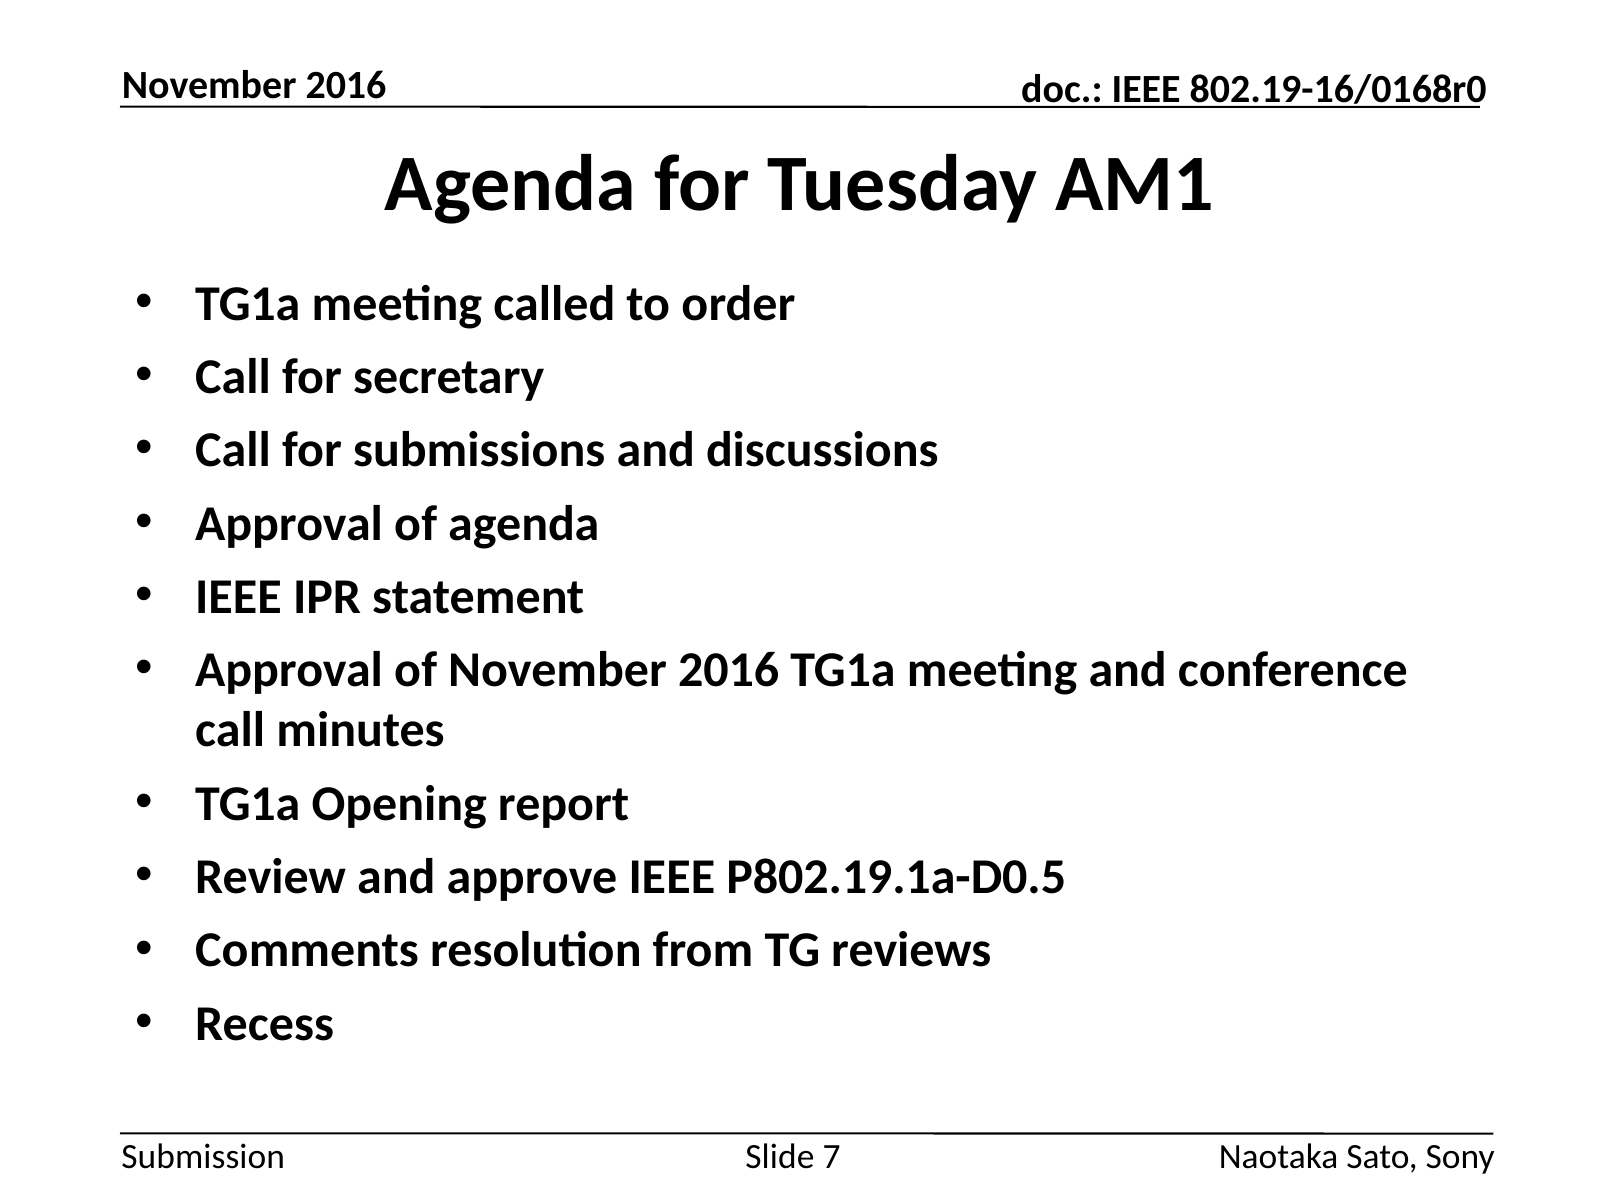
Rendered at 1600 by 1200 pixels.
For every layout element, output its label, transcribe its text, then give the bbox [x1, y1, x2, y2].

footer Naotaka Sato, Sony [937, 1132, 1495, 1174]
title Agenda for Tuesday AM1 [119, 119, 1480, 238]
list TG1a meeting called to order Call for secretary Call for submissions and discussions Approval of agenda IEEE IPR statement Approval of November 2016 TG1a meeting and conference call minutes TG1a Opening report Review and approve IEEE P802.19.1a-D0.5 Comments resolution from TG reviews Recess [119, 262, 1480, 1126]
slide_number Slide 7 [733, 1132, 854, 1197]
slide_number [121, 58, 451, 107]
